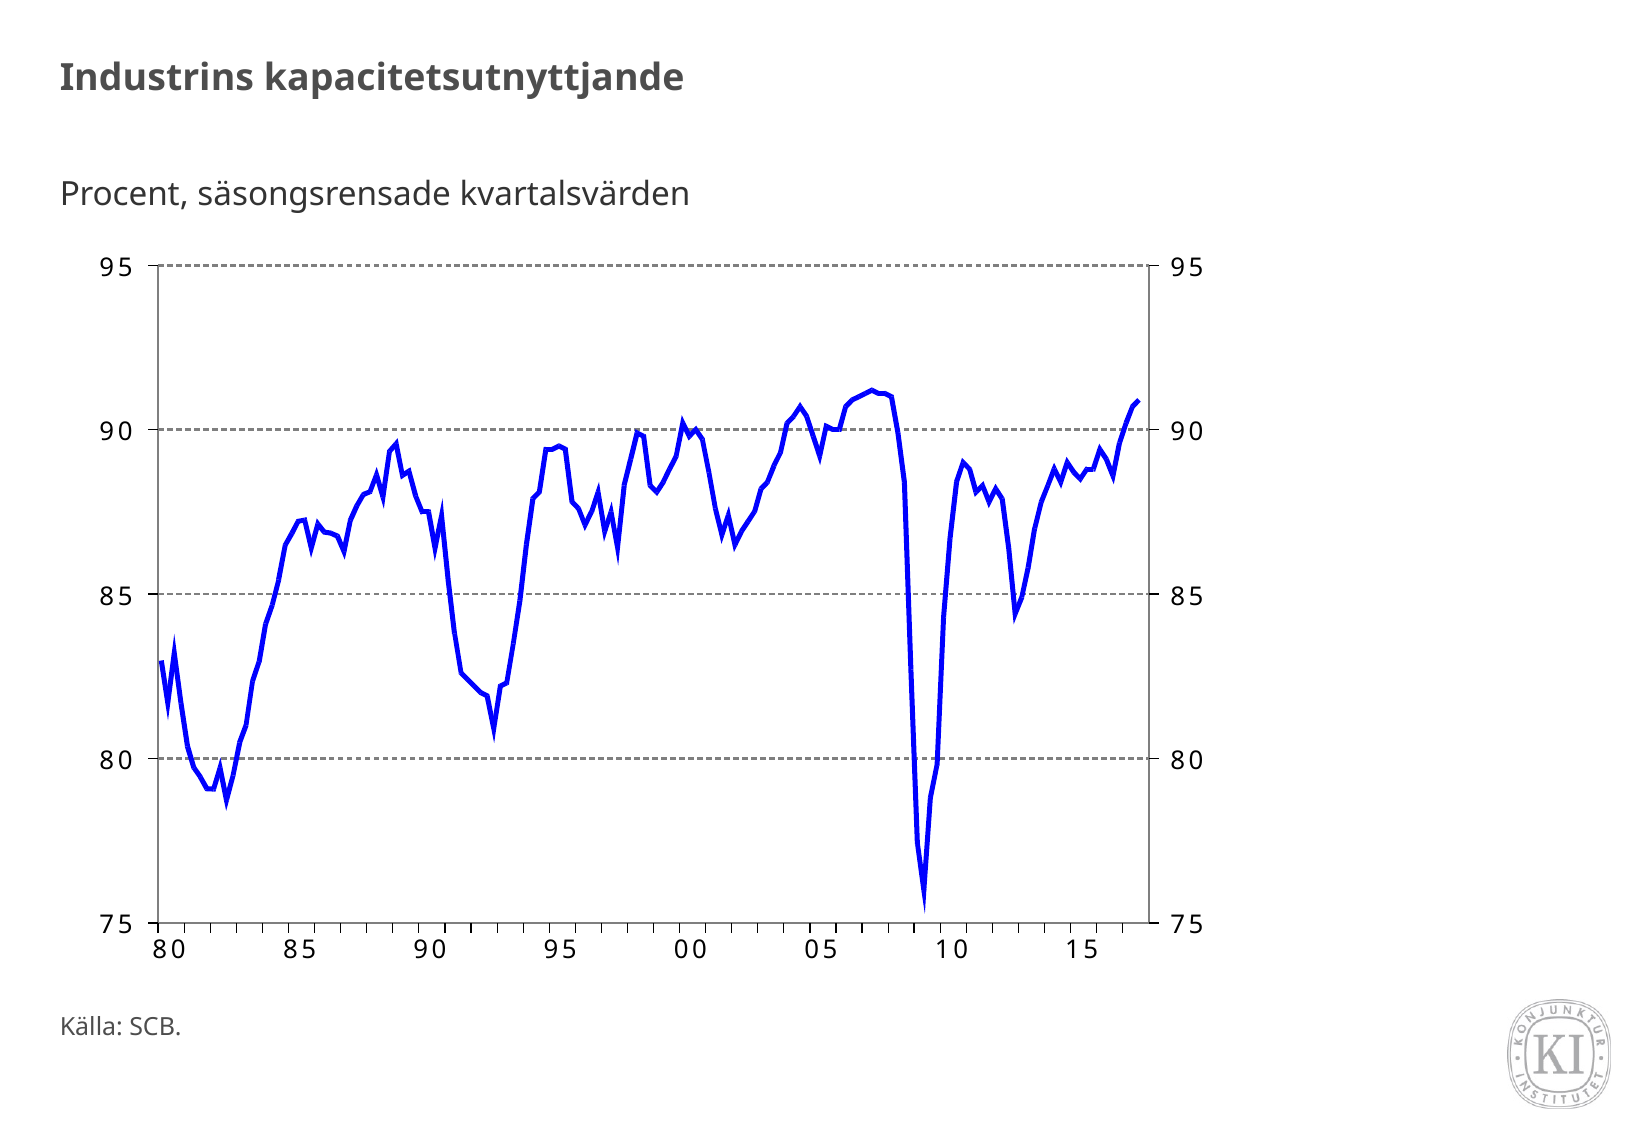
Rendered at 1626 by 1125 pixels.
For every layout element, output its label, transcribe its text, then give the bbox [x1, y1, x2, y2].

list Procent, säsongsrensade kvartalsvärden [44, 125, 1545, 220]
picture [1507, 999, 1611, 1109]
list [59, 228, 1261, 980]
title Industrins kapacitetsutnyttjande [44, 45, 1545, 114]
subtitle Källa: SCB. [44, 1003, 1474, 1106]
